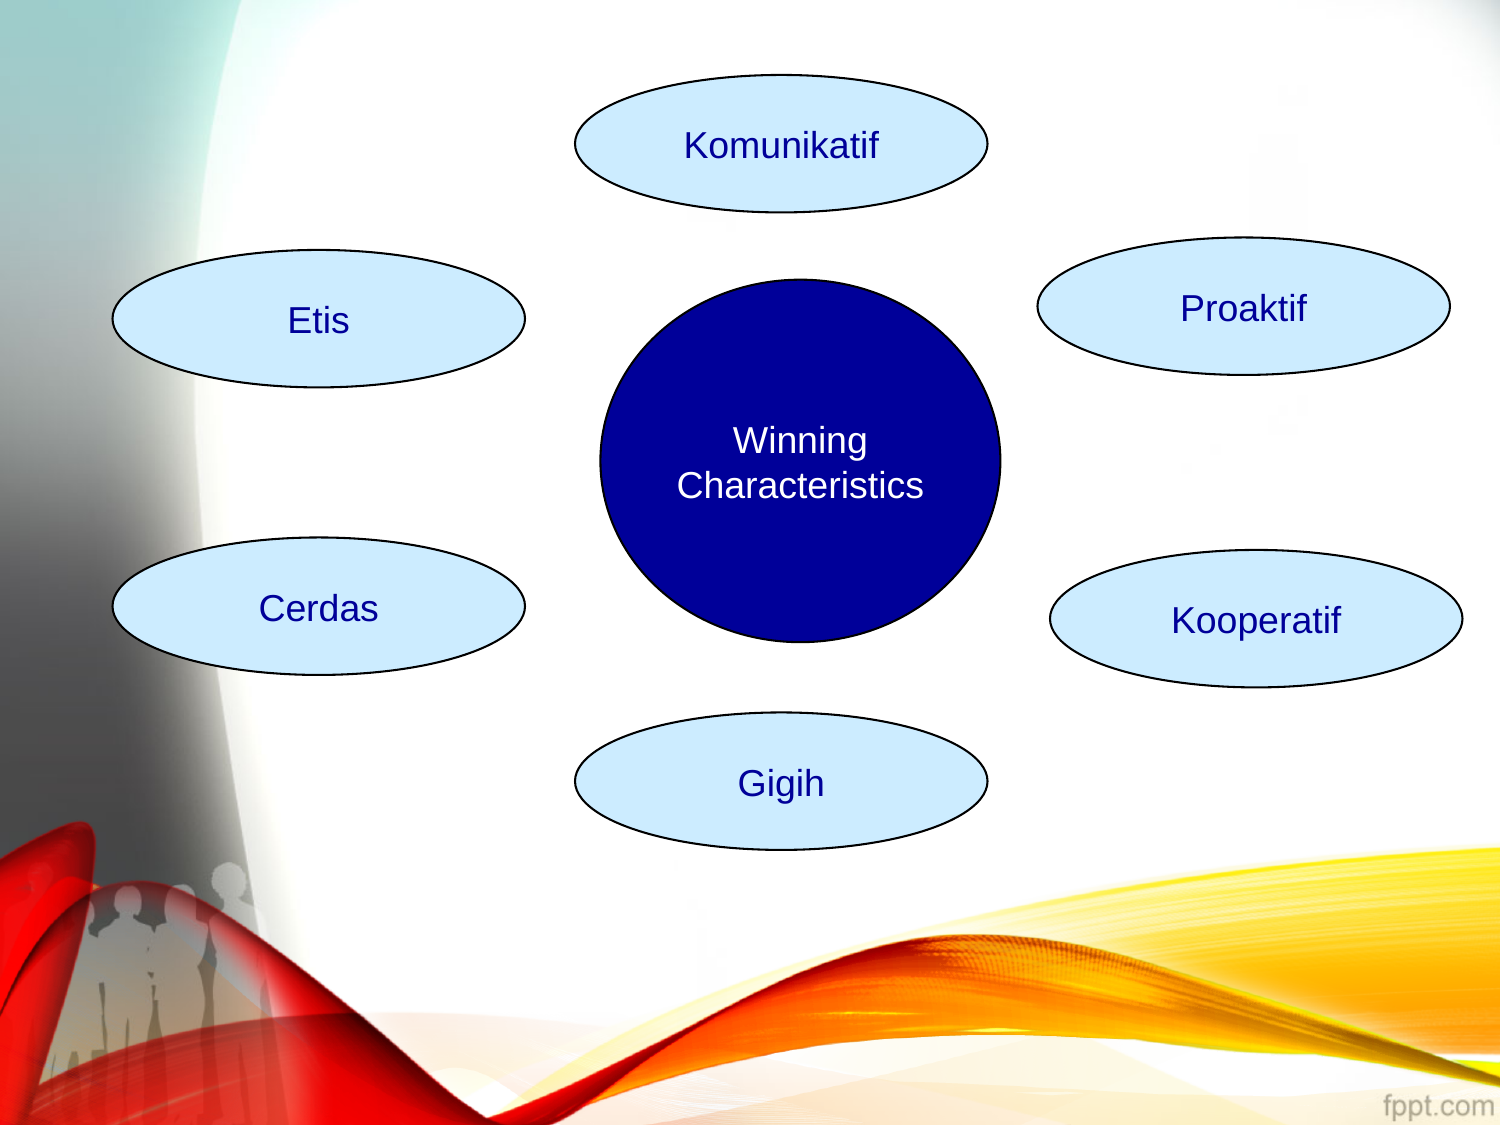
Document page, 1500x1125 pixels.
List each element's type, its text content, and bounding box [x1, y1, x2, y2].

text_box Winning Characteristics [600, 279, 1001, 643]
text_box Cerdas [112, 537, 526, 675]
text_box Komunikatif [575, 74, 988, 213]
text_box Kooperatif [1050, 549, 1463, 688]
text_box Proaktif [1037, 237, 1450, 375]
text_box Etis [112, 249, 526, 388]
picture [0, 0, 1500, 1125]
text_box Gigih [575, 712, 988, 850]
